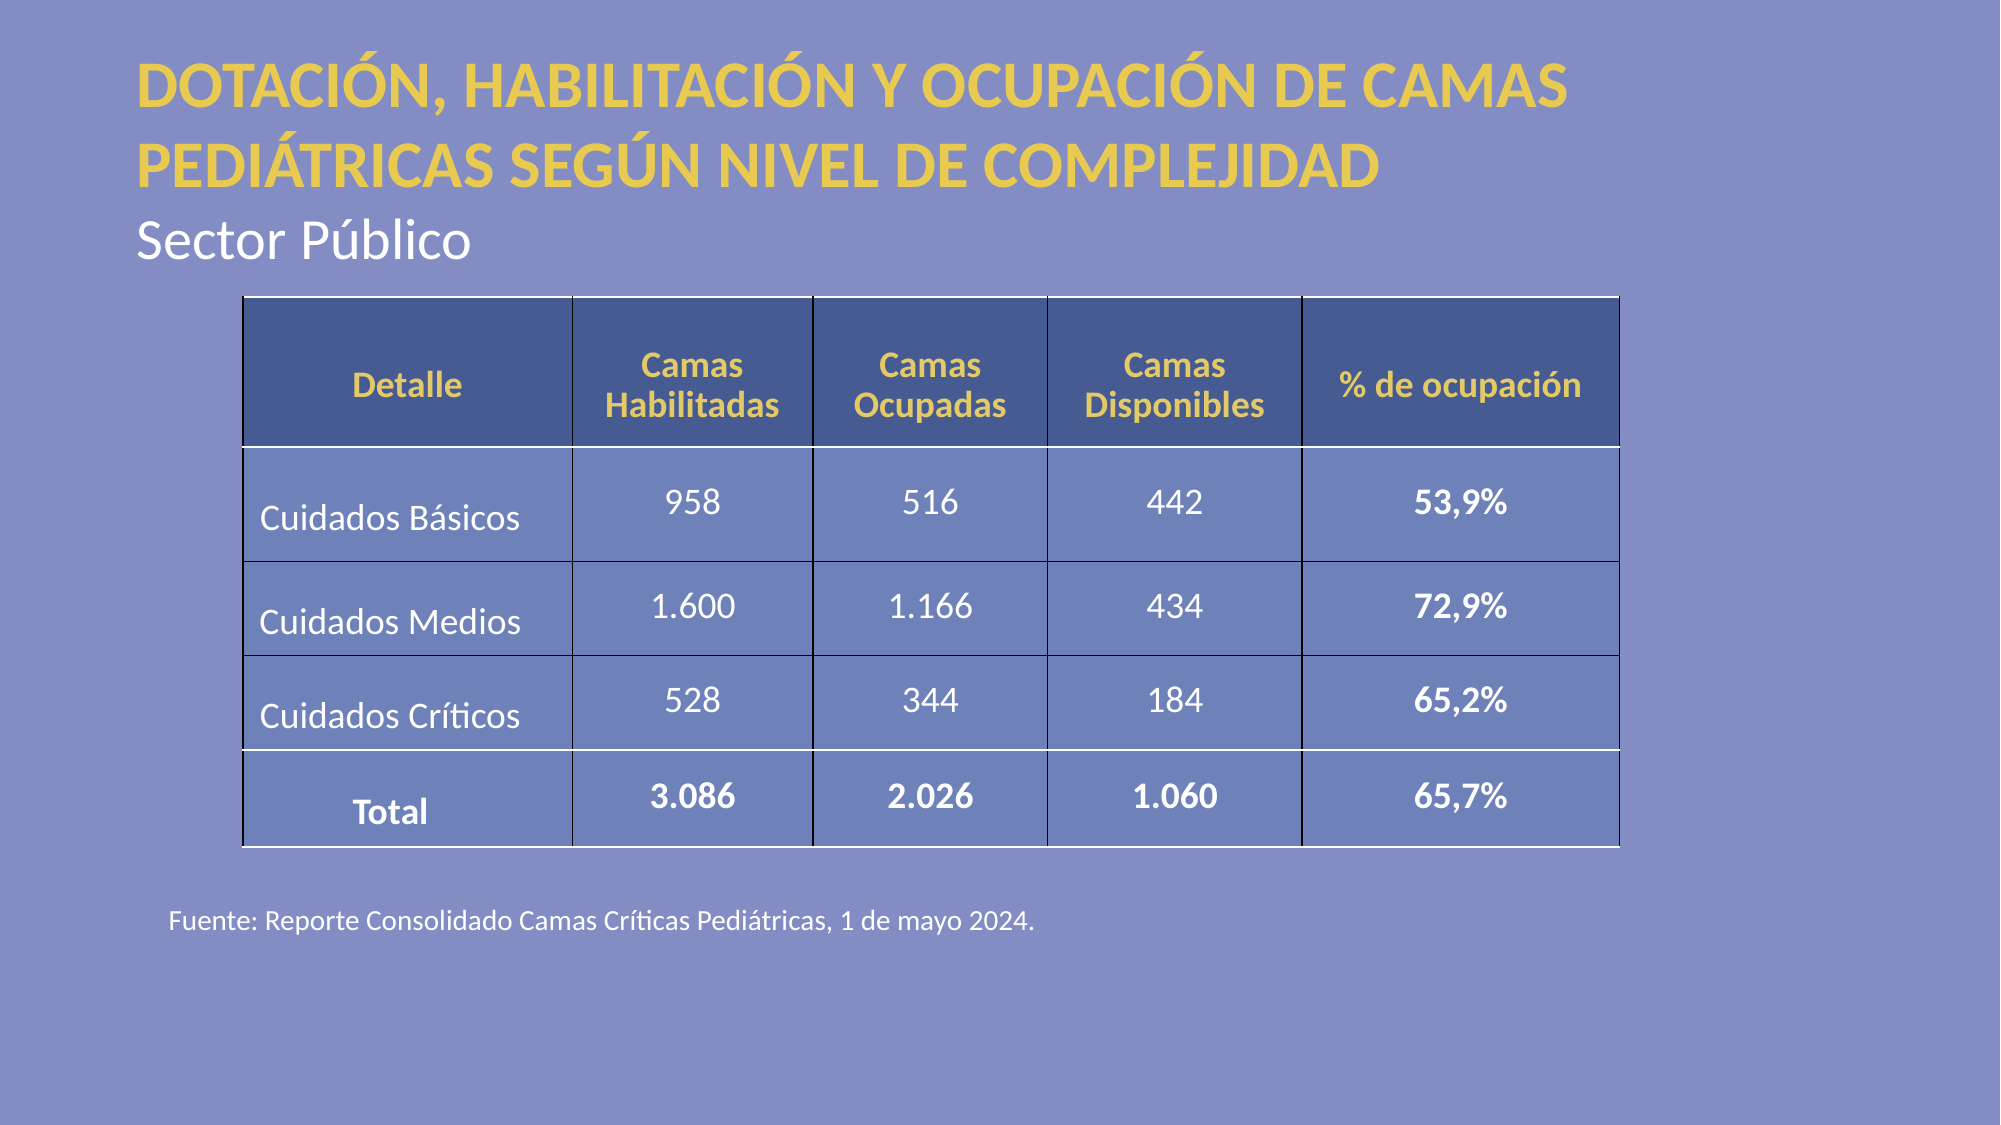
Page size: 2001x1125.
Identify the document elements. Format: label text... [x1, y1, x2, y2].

table_cell 184 [1048, 656, 1301, 749]
table_header % de ocupación [1303, 298, 1619, 446]
table_cell 65,2% [1303, 656, 1619, 749]
table_cell 344 [814, 656, 1047, 749]
table_cell 72,9% [1303, 562, 1619, 655]
table_cell 1.600 [573, 562, 812, 655]
table_cell 516 [814, 448, 1047, 561]
table_cell Cuidados Básicos [244, 448, 572, 561]
text_box Fuente: Reporte Consolidado Camas Críticas Pediátricas, 1 de mayo 2024. [153, 893, 1710, 944]
table_cell 2.026 [814, 751, 1047, 846]
table_header Camas Disponibles [1048, 298, 1301, 446]
table_cell Cuidados Críticos [244, 656, 572, 749]
table_cell 442 [1048, 448, 1301, 561]
table_cell Total [244, 751, 572, 846]
table_header Camas Habilitadas [573, 298, 812, 446]
table_cell 65,7% [1303, 751, 1619, 846]
table_cell 528 [573, 656, 812, 749]
table_header Camas Ocupadas [814, 298, 1047, 446]
table_cell 1.060 [1048, 751, 1301, 846]
table_cell 53,9% [1303, 448, 1619, 561]
table_cell 1.166 [814, 562, 1047, 655]
table_header Detalle [244, 298, 572, 446]
table_cell 958 [573, 448, 812, 561]
table_cell 3.086 [573, 751, 812, 846]
text_box DOTACIÓN, HABILITACIÓN Y OCUPACIÓN DE CAMAS PEDIÁTRICAS SEGÚN NIVEL DE COMPLEJIDAD Sector Público [121, 61, 1640, 251]
table_cell 434 [1048, 562, 1301, 655]
table_cell Cuidados Medios [244, 562, 572, 655]
